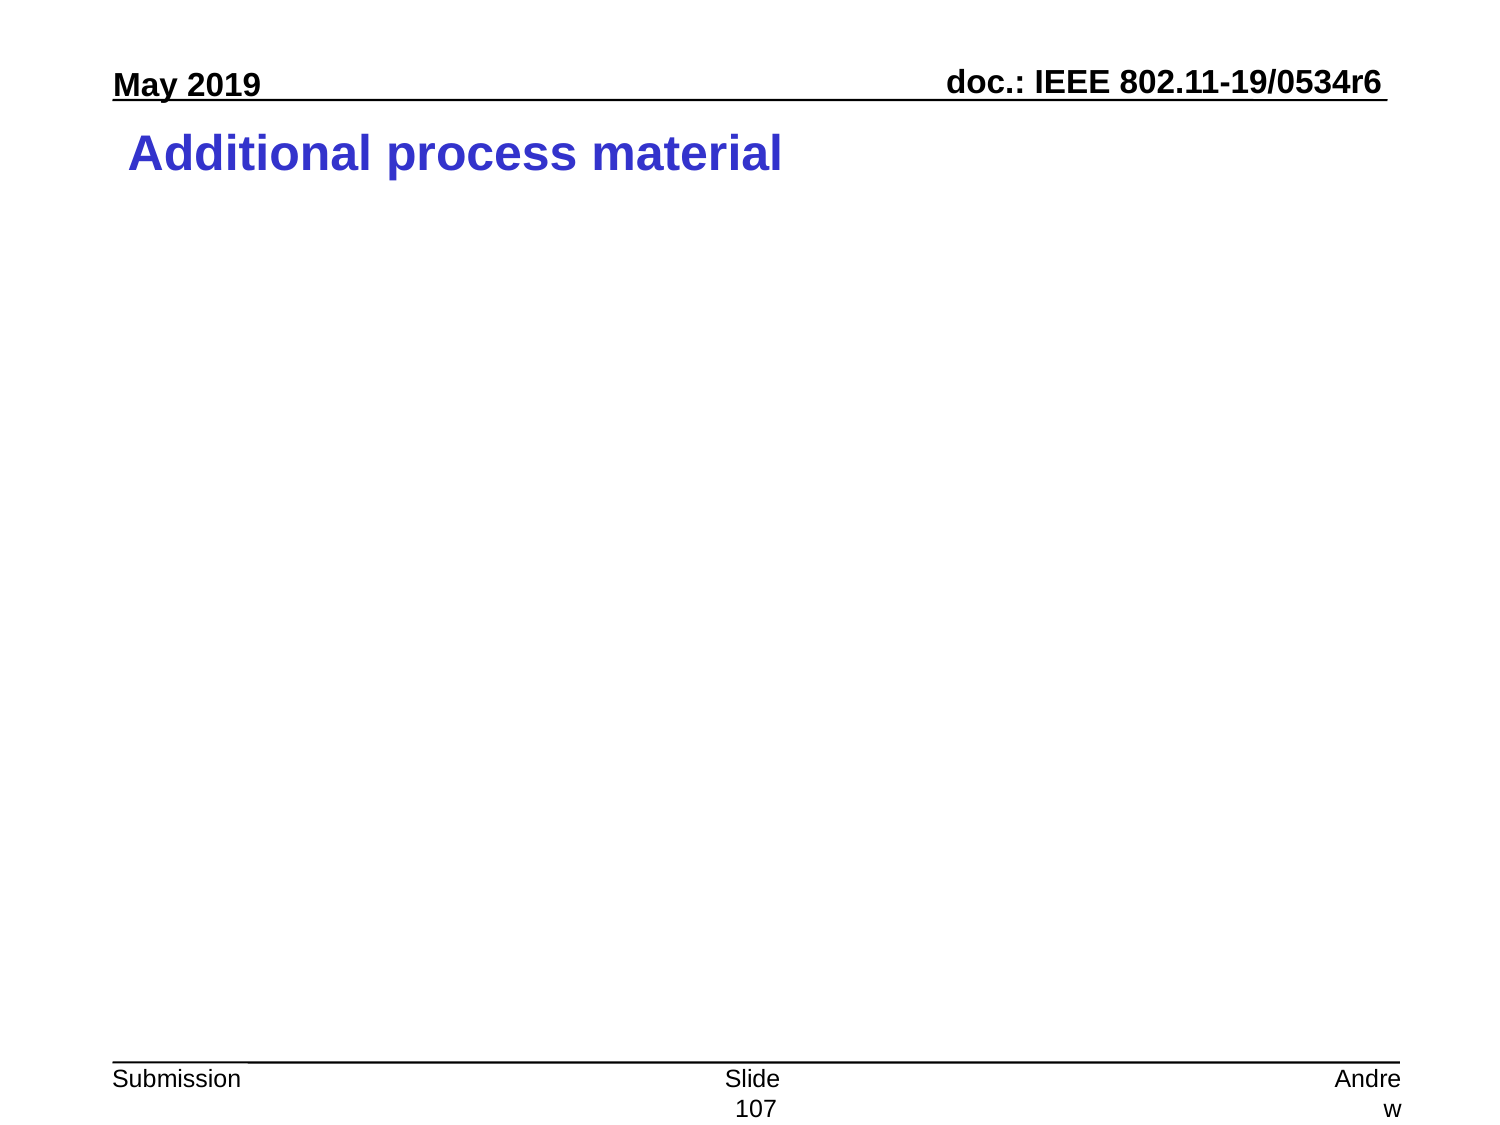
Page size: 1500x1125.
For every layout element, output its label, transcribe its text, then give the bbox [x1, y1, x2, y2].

footer Andrew Myles, Cisco [1320, 1061, 1402, 1093]
title Additional process material [112, 112, 1388, 288]
slide_number Slide 107 [709, 1061, 803, 1093]
